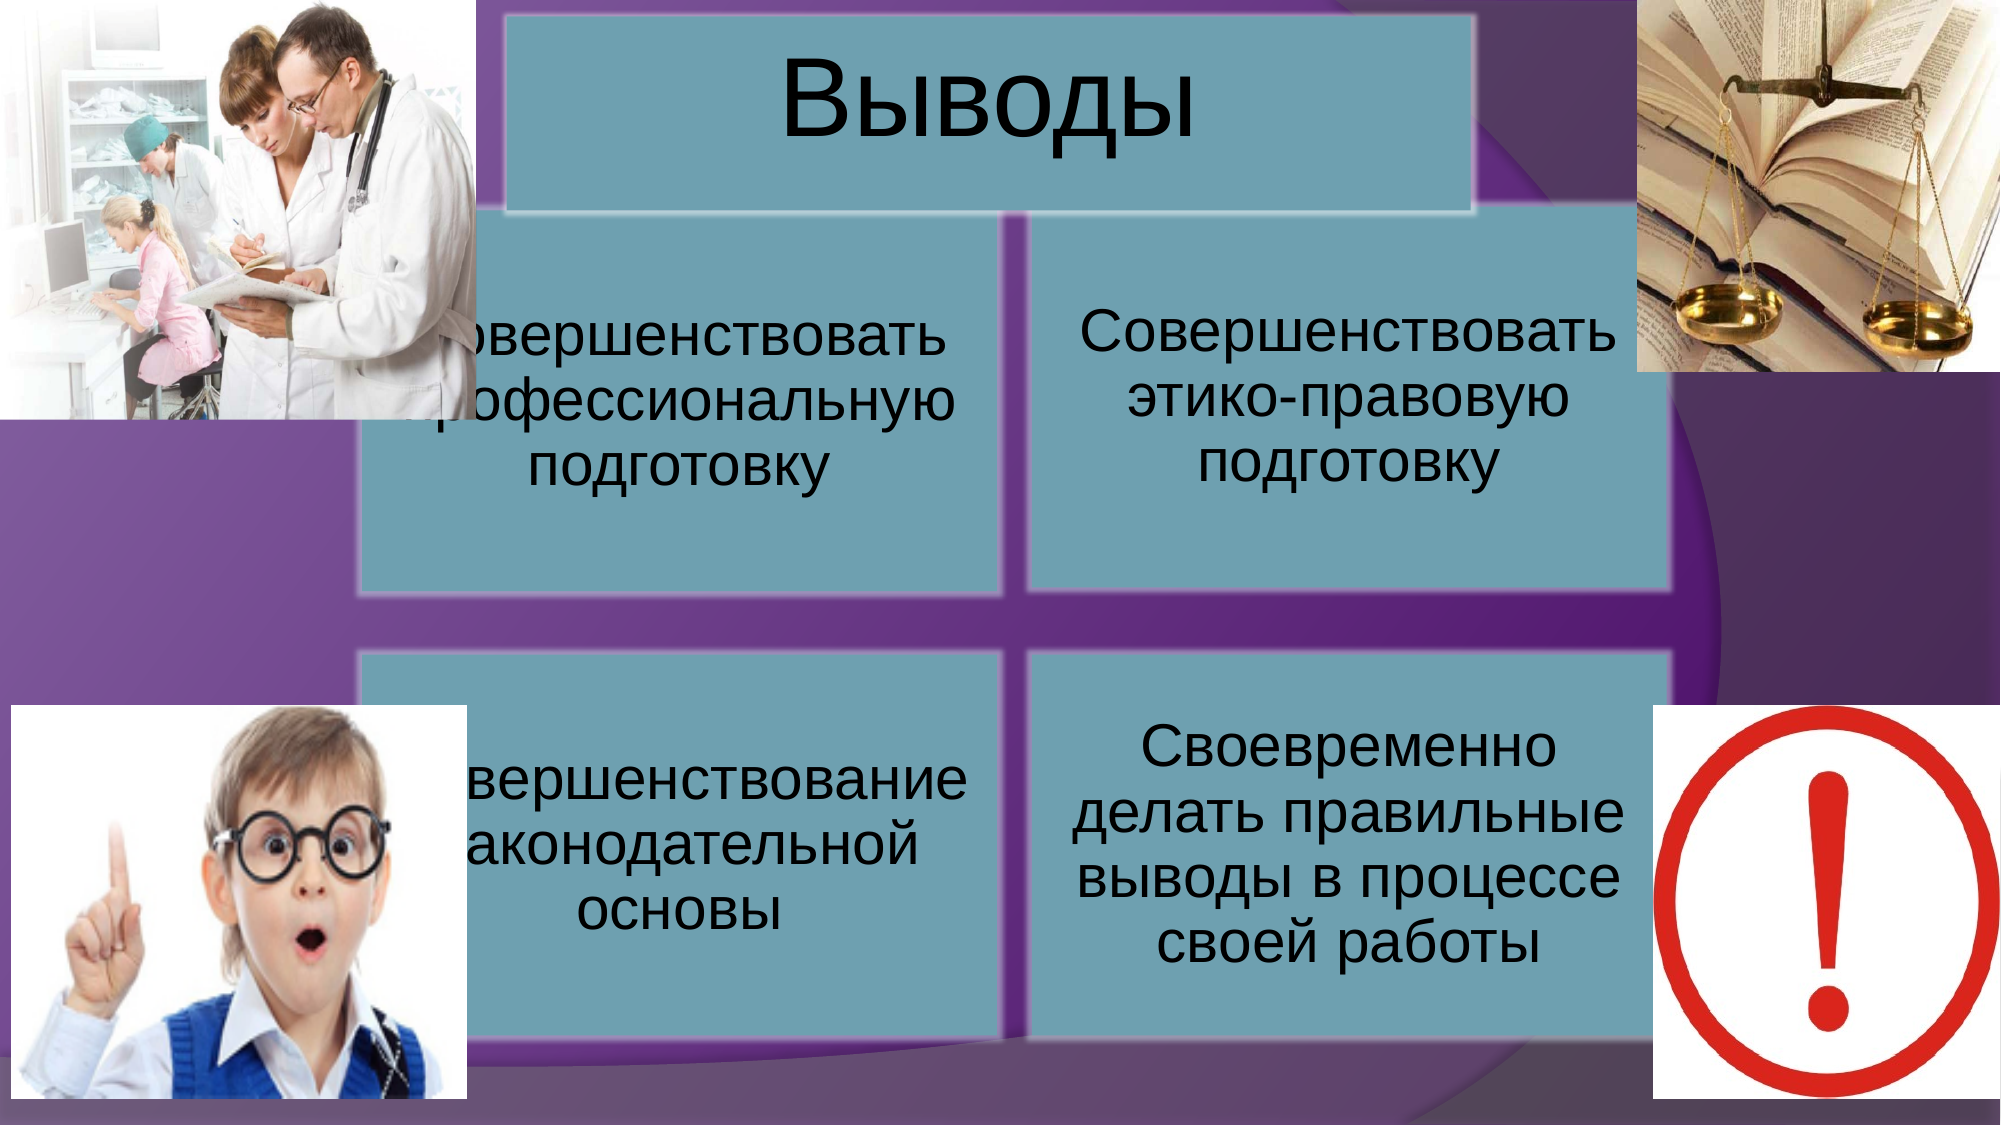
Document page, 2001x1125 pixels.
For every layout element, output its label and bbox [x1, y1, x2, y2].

text_box [506, 16, 1471, 211]
picture [10, 705, 467, 1099]
text_box [332, 174, 1667, 1064]
picture [1653, 705, 2000, 1099]
picture [0, 0, 495, 420]
picture [1637, 0, 2000, 372]
